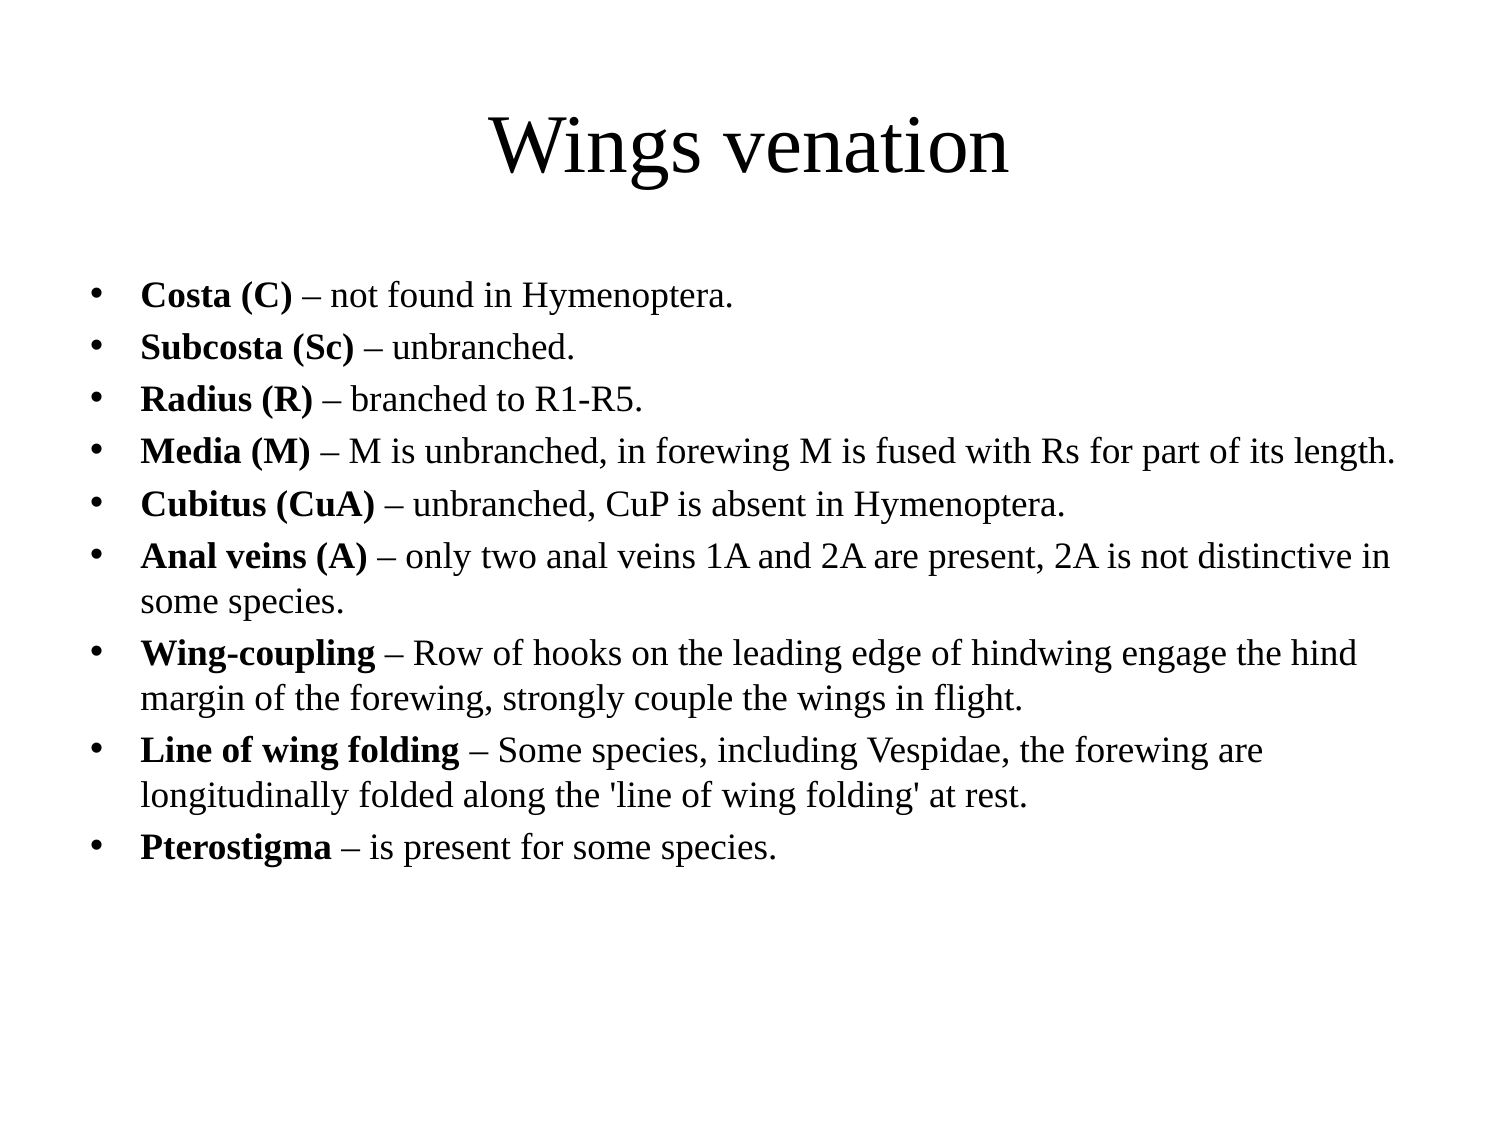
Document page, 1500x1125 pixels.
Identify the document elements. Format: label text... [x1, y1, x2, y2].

list Costa (C) – not found in Hymenoptera. Subcosta (Sc) – unbranched. Radius (R) – branched to R1-R5. Media (M) – M is unbranched, in forewing M is fused with Rs for part of its length. Cubitus (CuA) – unbranched, CuP is absent in Hymenoptera. Anal veins (A) – only two anal veins 1A and 2A are present, 2A is not distinctive in some species. Wing-coupling – Row of hooks on the leading edge of hindwing engage the hind margin of the forewing, strongly couple the wings in flight. Line of wing folding – Some species, including Vespidae, the forewing are longitudinally folded along the 'line of wing folding' at rest. Pterostigma – is present for some species. [75, 262, 1425, 1005]
title Wings venation [75, 45, 1425, 233]
